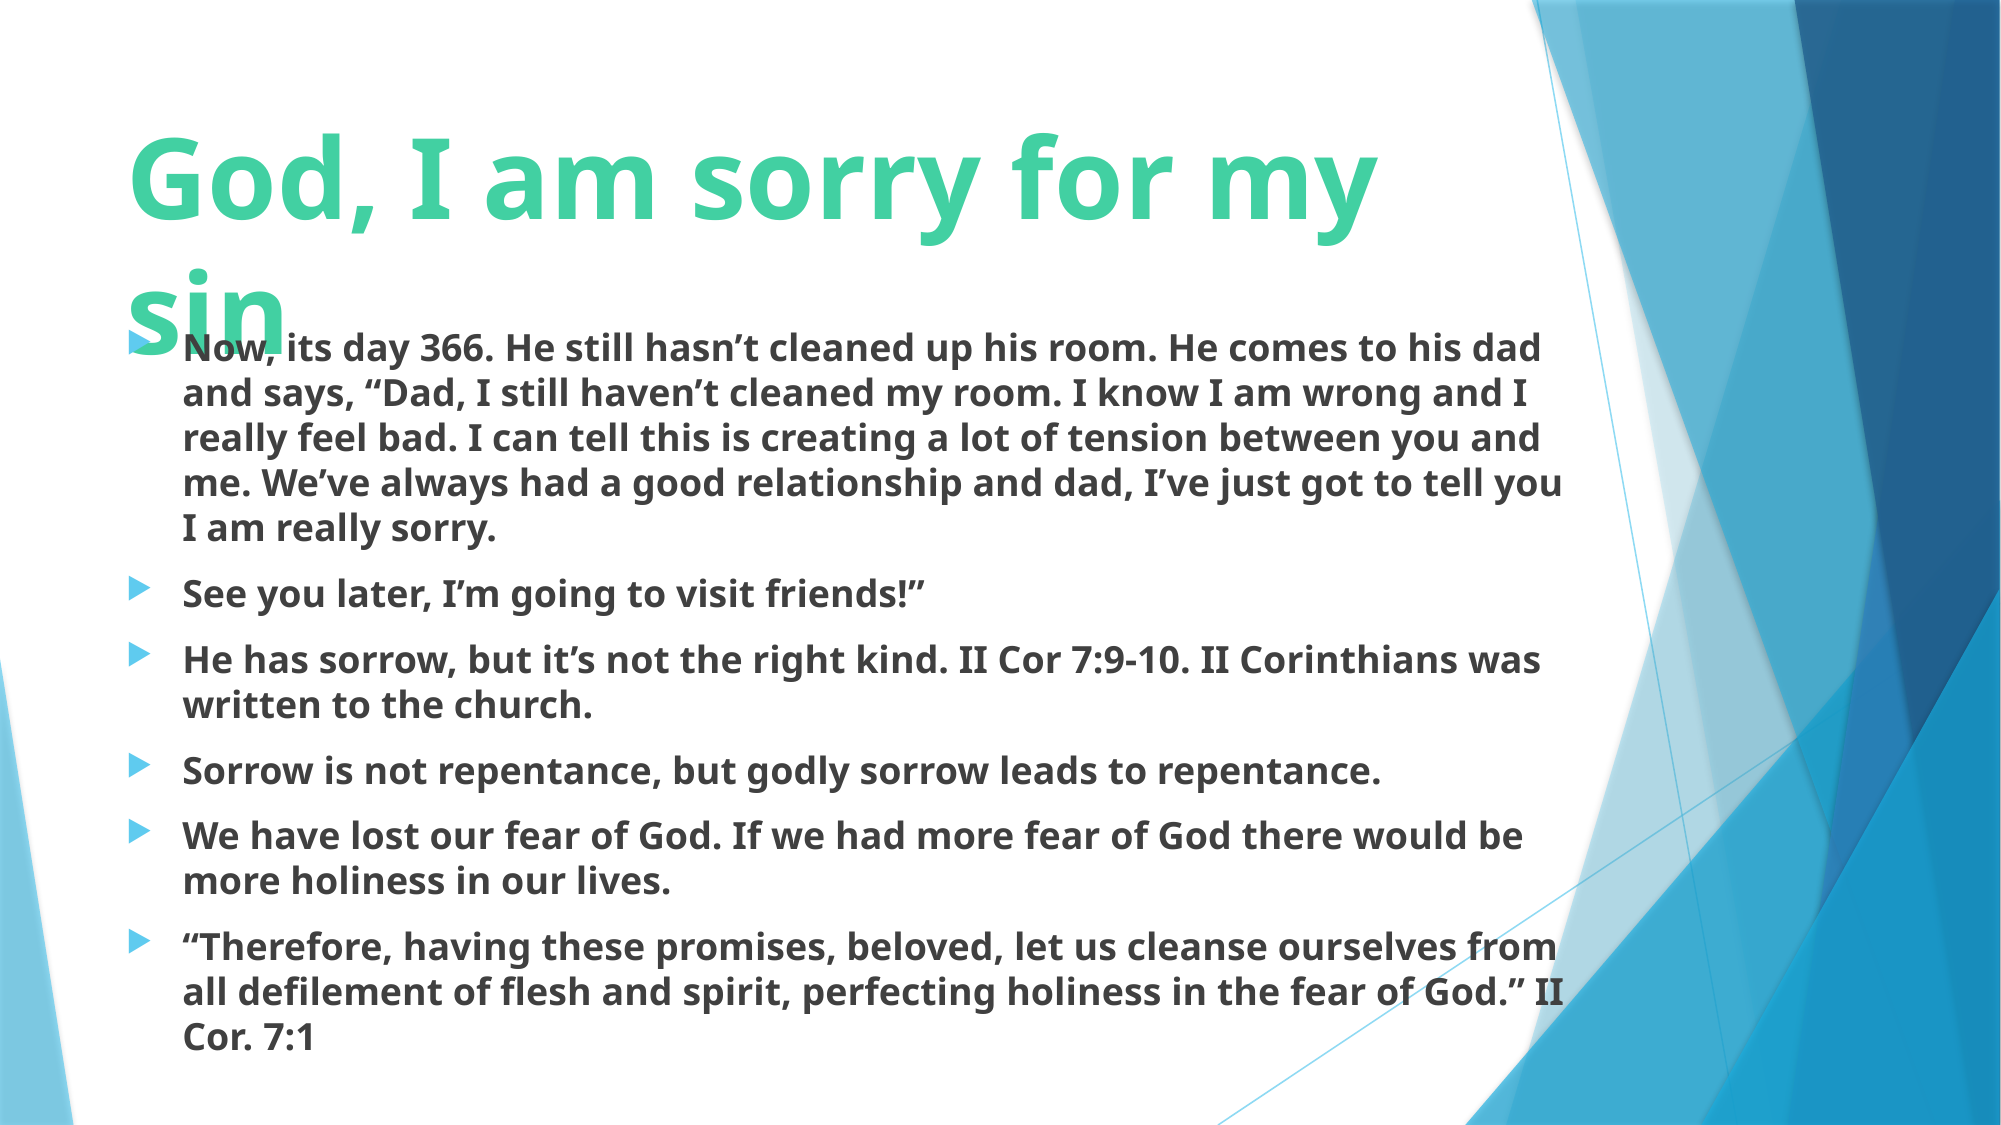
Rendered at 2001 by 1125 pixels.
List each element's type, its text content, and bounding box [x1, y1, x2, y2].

list Now, its day 366. He still hasn’t cleaned up his room. He comes to his dad and says, “Dad, I still haven’t cleaned my room. I know I am wrong and I really feel bad. I can tell this is creating a lot of tension between you and me. We’ve always had a good relationship and dad, I’ve just got to tell you I am really sorry. See you later, I’m going to visit friends!” He has sorrow, but it’s not the right kind. II Cor 7:9-10. II Corinthians was written to the church. Sorrow is not repentance, but godly sorrow leads to repentance. We have lost our fear of God. If we had more fear of God there would be more holiness in our lives. “Therefore, having these promises, beloved, let us cleanse ourselves from all defilement of flesh and spirit, perfecting holiness in the fear of God.” II Cor. 7:1 [111, 316, 1605, 1098]
title God, I am sorry for my sin [111, 99, 1522, 316]
